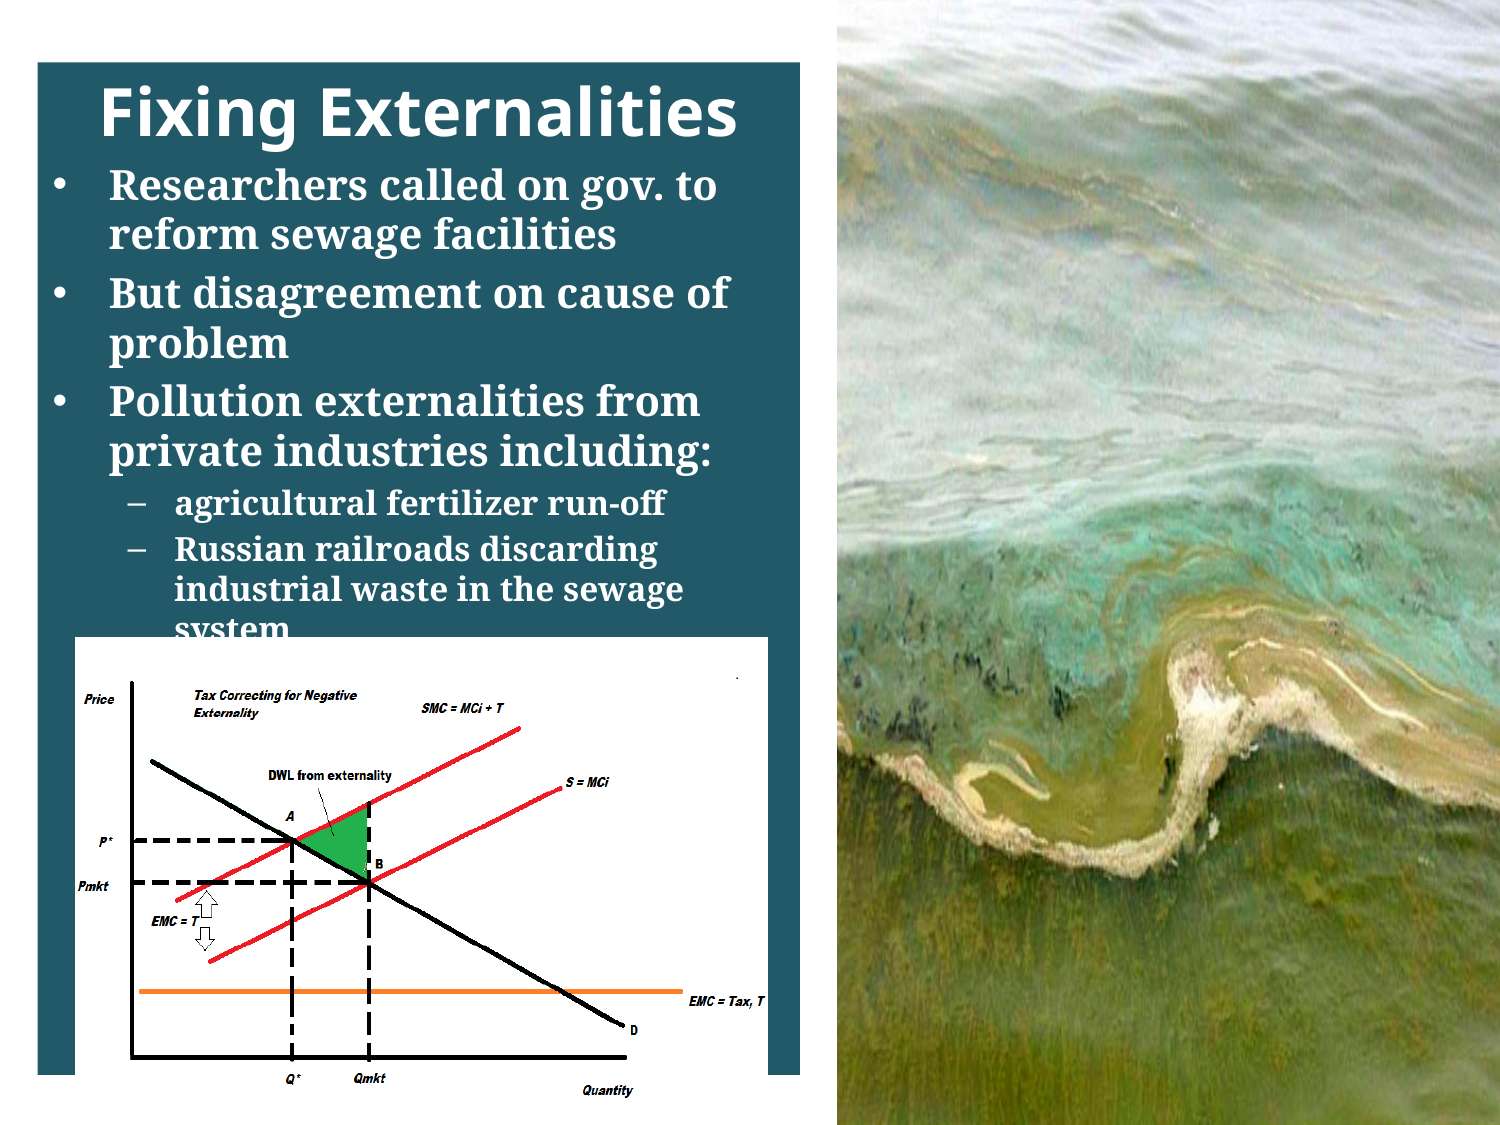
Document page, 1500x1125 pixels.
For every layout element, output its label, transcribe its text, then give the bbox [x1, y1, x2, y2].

list Fixing Externalities Researchers called on gov. to reform sewage facilities But disagreement on cause of problem Pollution externalities from private industries including: agricultural fertilizer run-off Russian railroads discarding industrial waste in the sewage system [37, 62, 800, 1075]
picture [74, 637, 769, 1101]
picture [837, 0, 1500, 1125]
